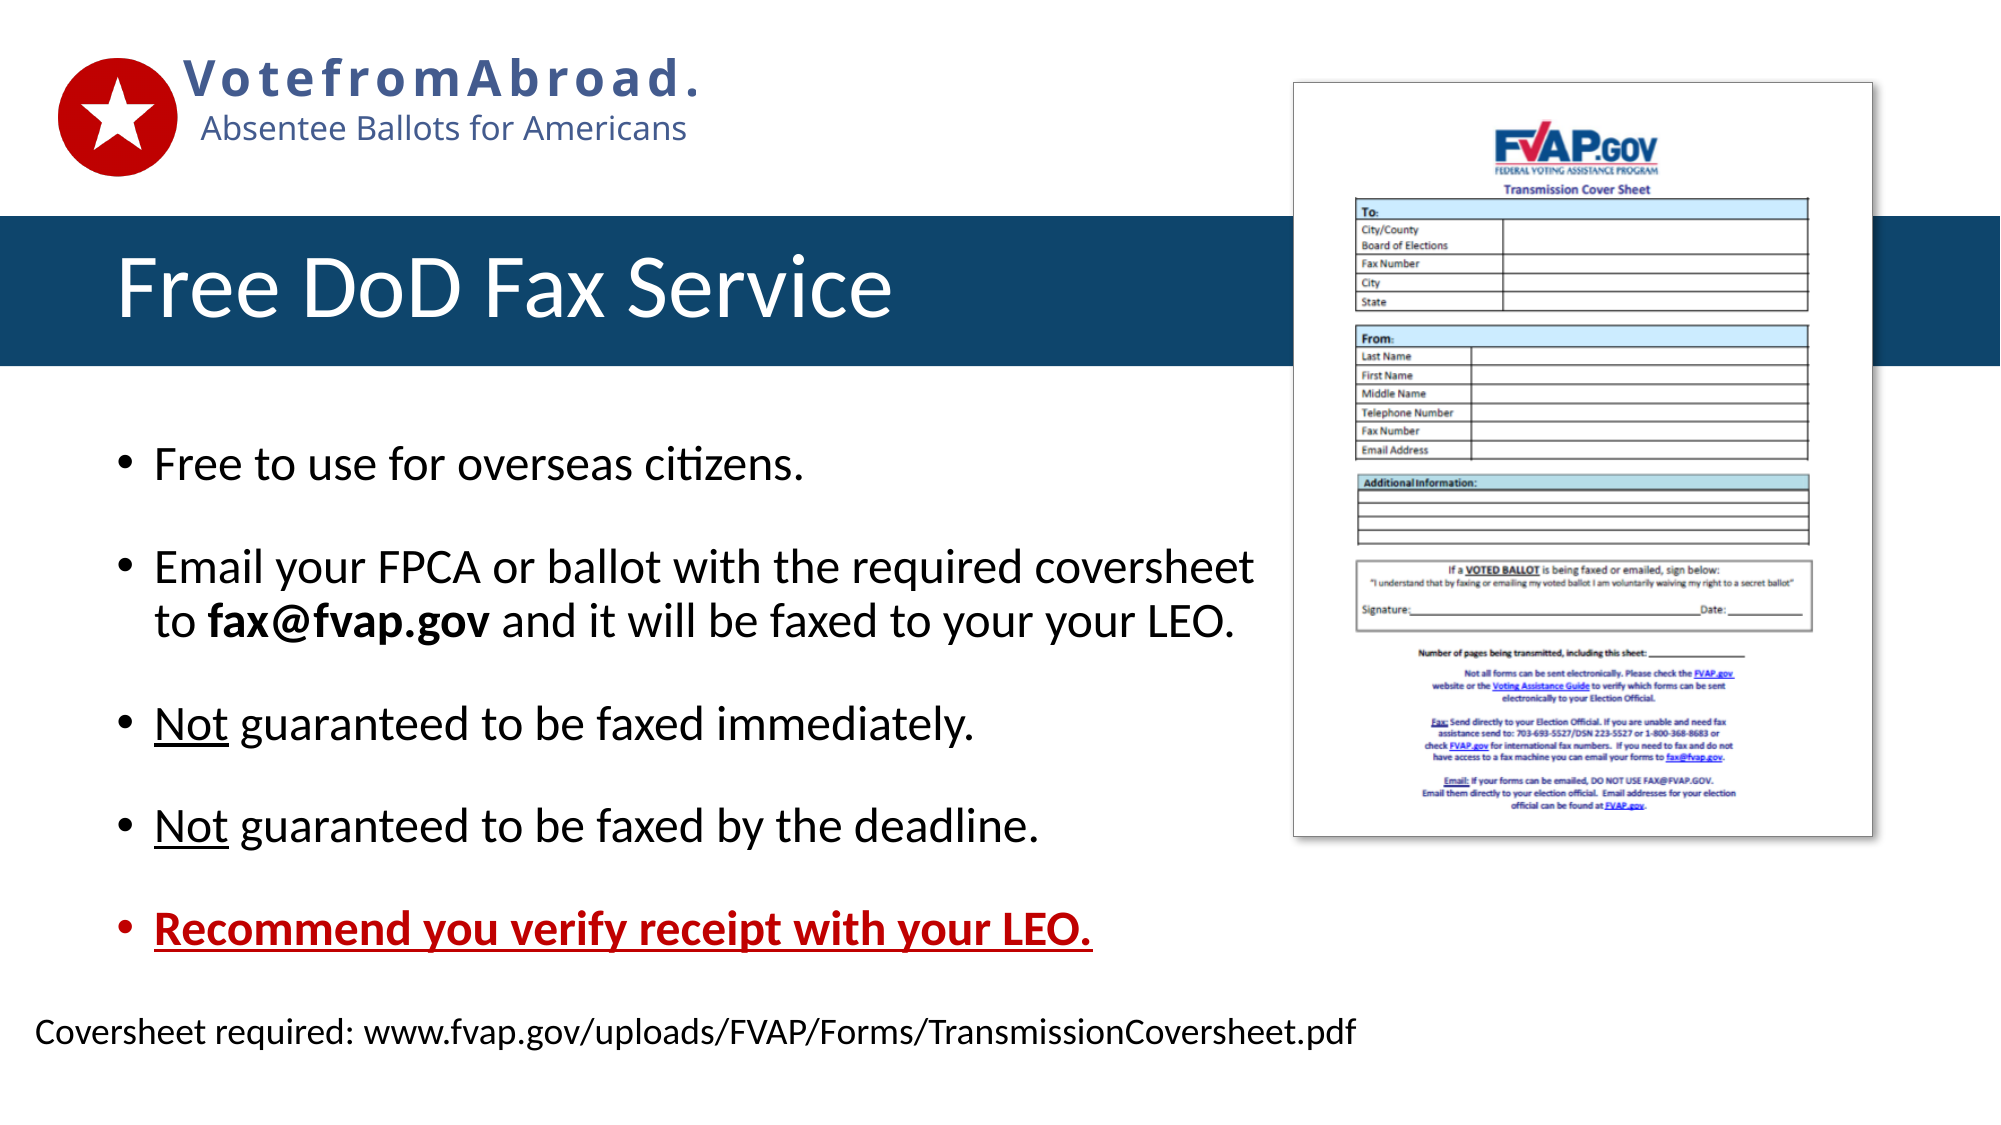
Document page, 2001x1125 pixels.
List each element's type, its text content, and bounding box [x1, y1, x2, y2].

picture [1293, 81, 1873, 837]
list Free to use for overseas citizens. Email your FPCA or ballot with the required coversheet to fax@fvap.gov and it will be faxed to your your LEO. Not guaranteed to be faxed immediately. Not guaranteed to be faxed by the deadline. Recommend you verify receipt with your LEO. [101, 430, 1275, 981]
picture [42, 42, 193, 192]
text_box Coversheet required: www.fvap.gov/uploads/FVAP/Forms/TransmissionCoversheet.pdf [20, 999, 1570, 1105]
title Free DoD Fax Service [101, 213, 1288, 364]
